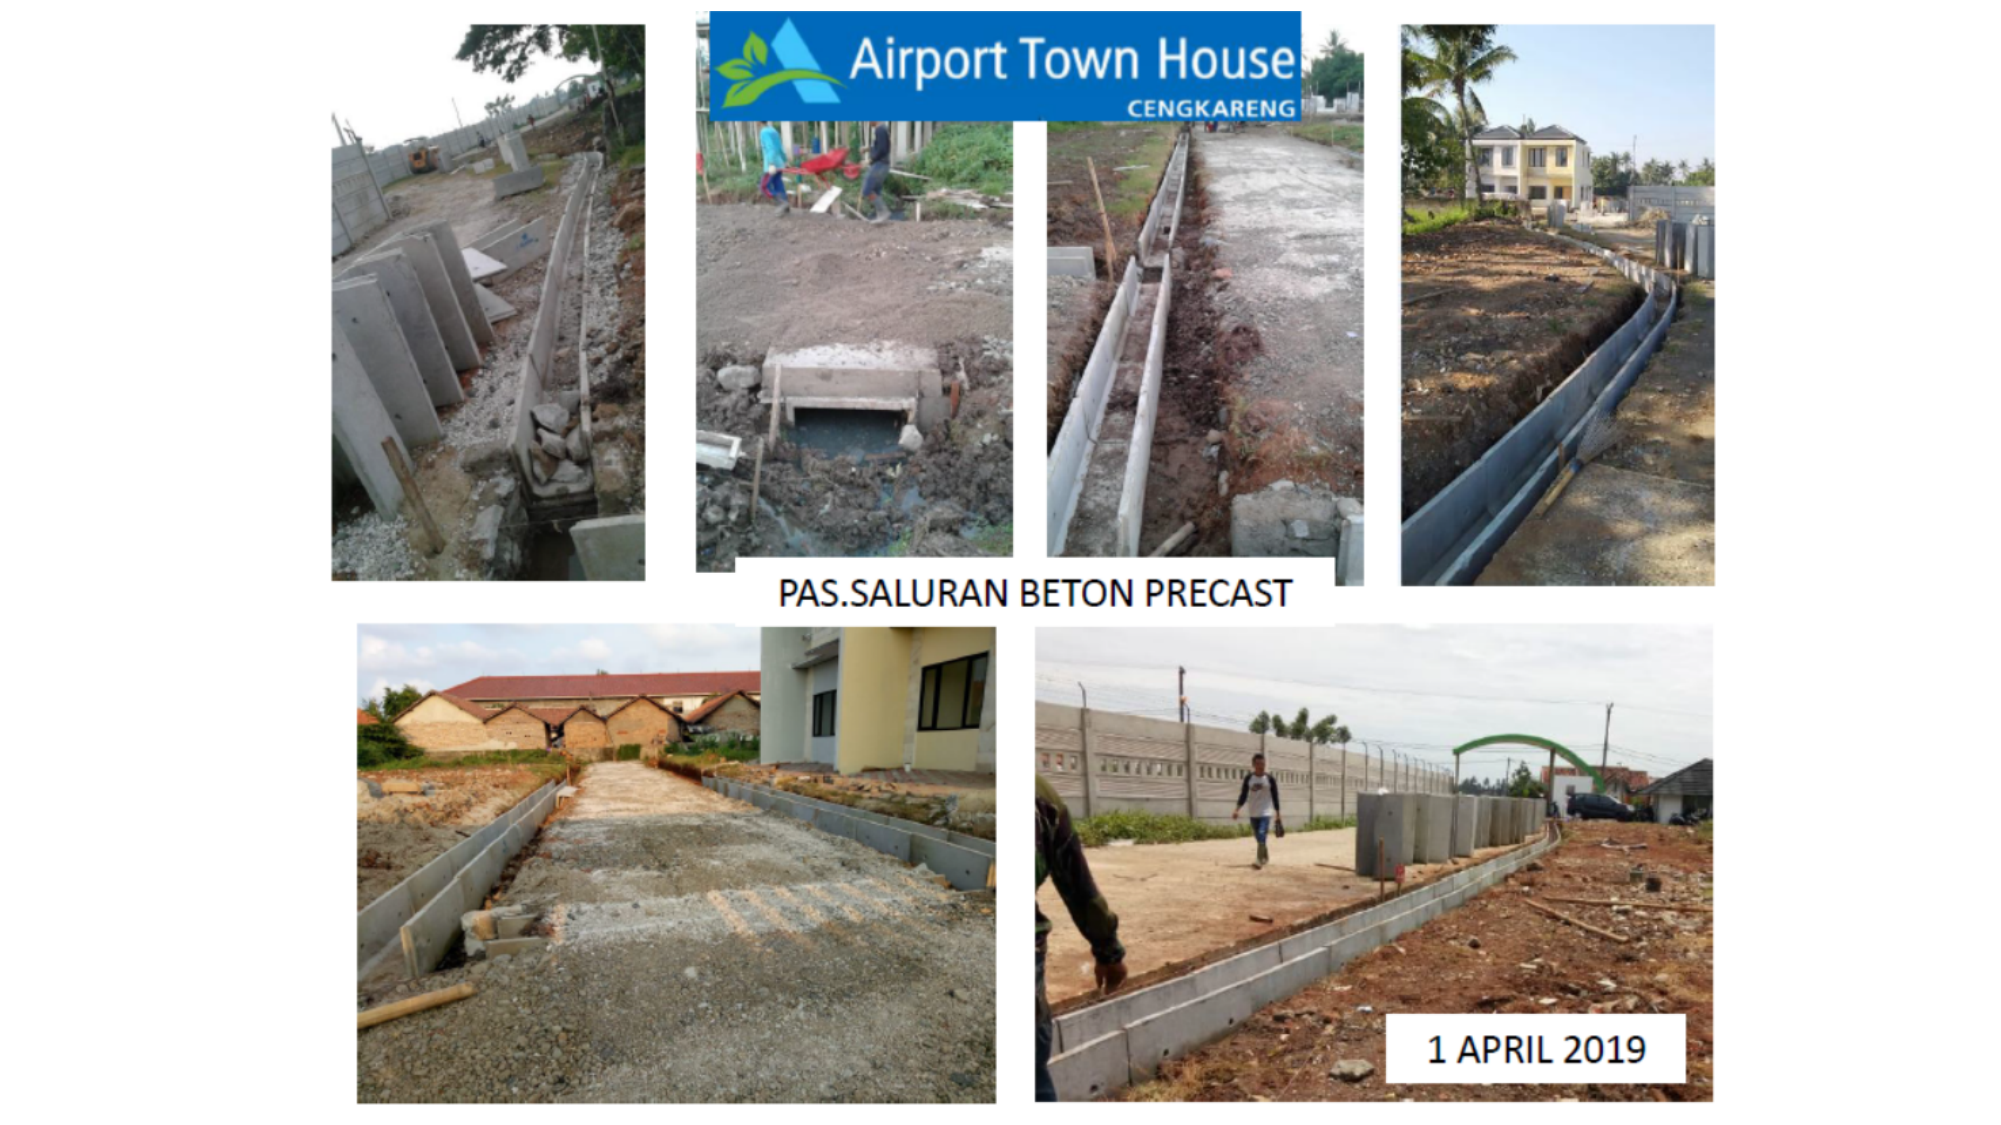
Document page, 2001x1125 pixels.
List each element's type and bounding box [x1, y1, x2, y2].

picture [318, 11, 1718, 1109]
